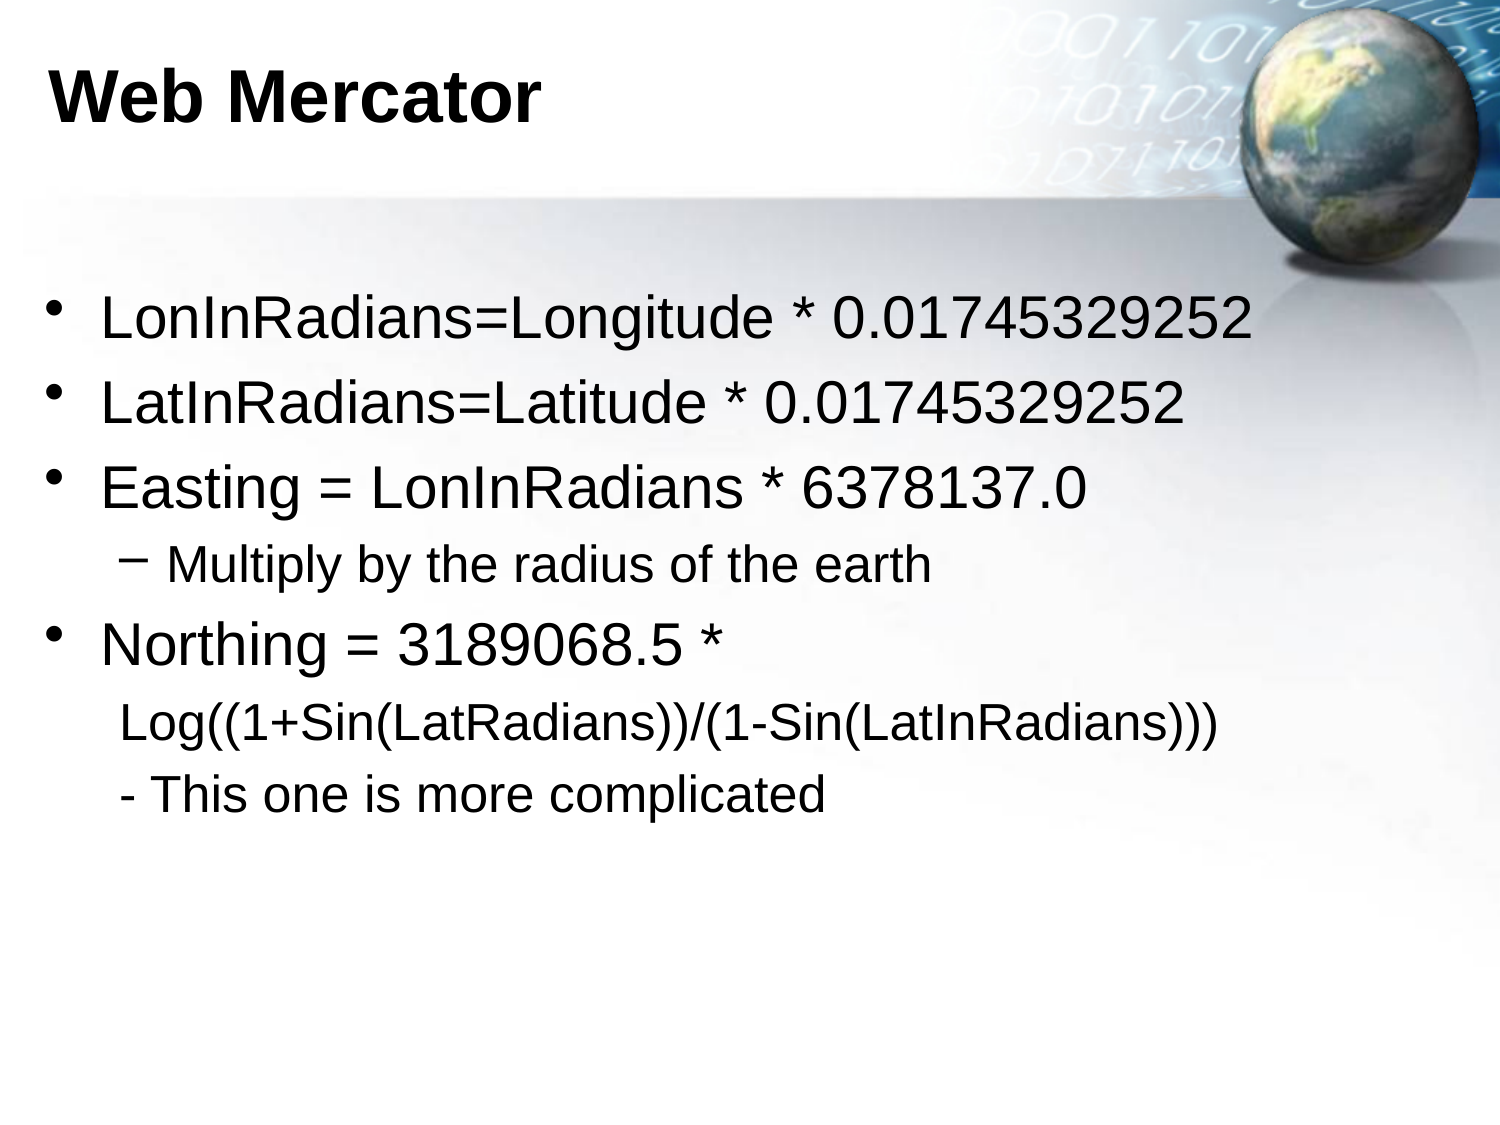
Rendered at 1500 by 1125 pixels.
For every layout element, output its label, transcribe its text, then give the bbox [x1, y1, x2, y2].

title Web Mercator [33, 22, 1239, 162]
picture [0, 0, 1500, 1125]
list LonInRadians=Longitude * 0.01745329252 LatInRadians=Latitude * 0.01745329252 Easting = LonInRadians * 6378137.0 Multiply by the radius of the earth Northing = 3189068.5 * Log((1+Sin(LatRadians))/(1-Sin(LatInRadians))) - This one is more complicated [29, 271, 1471, 994]
